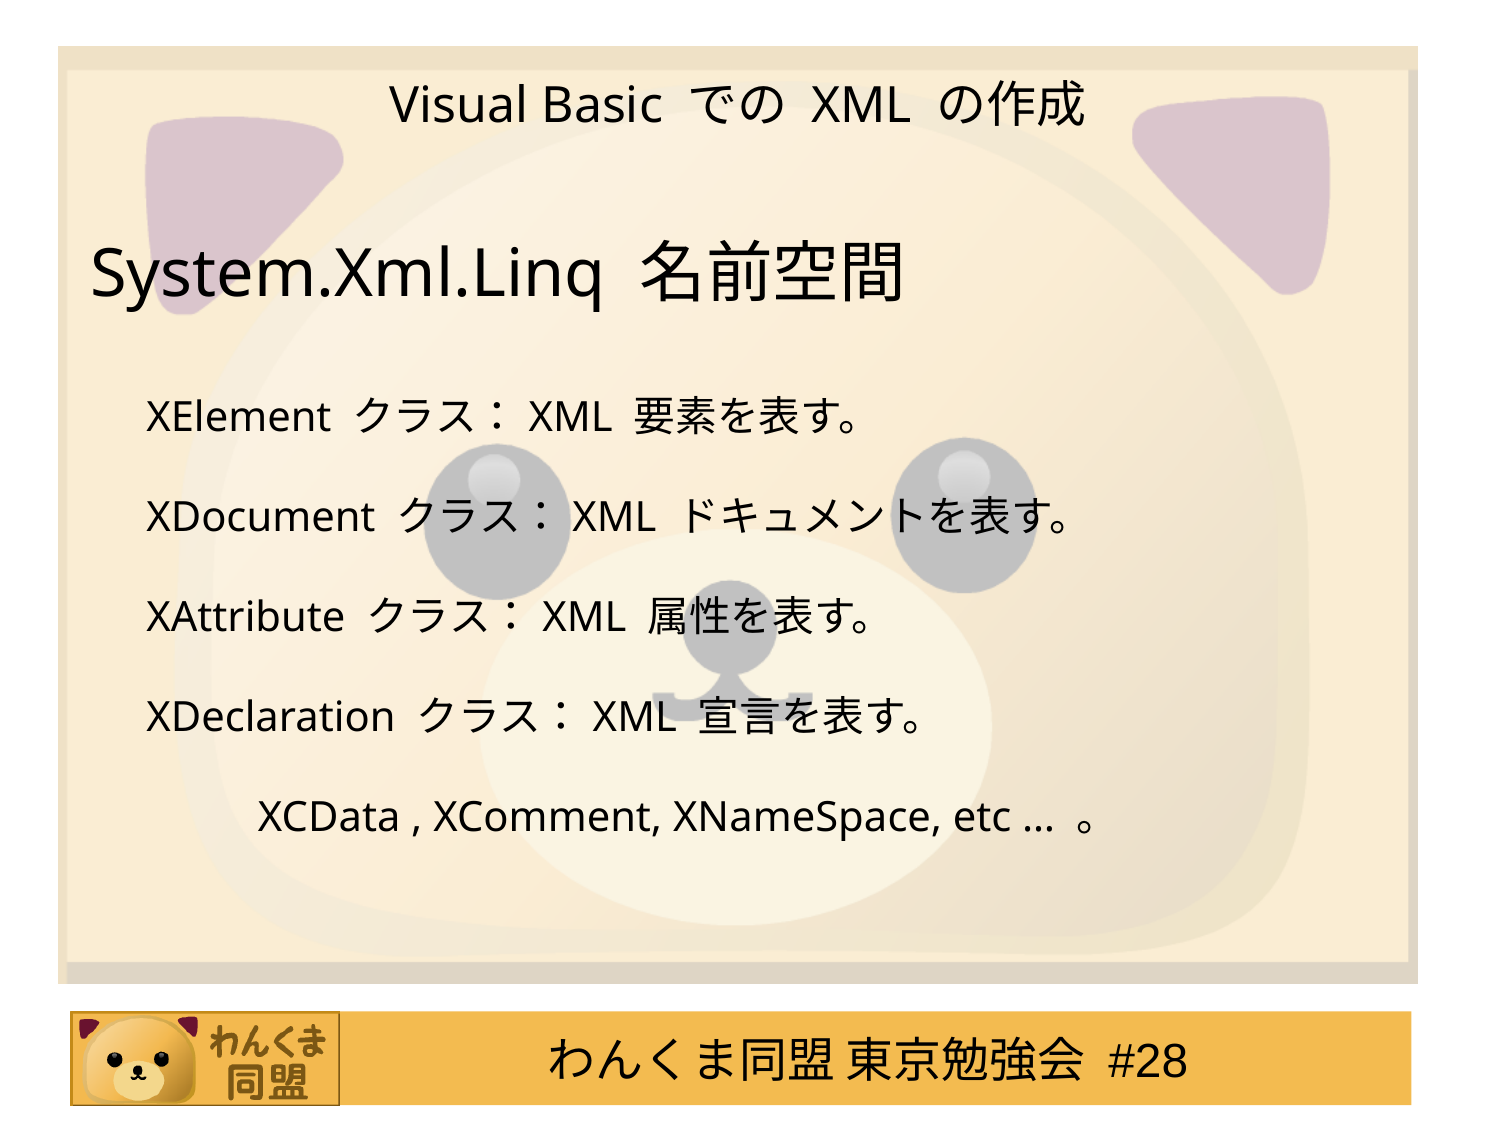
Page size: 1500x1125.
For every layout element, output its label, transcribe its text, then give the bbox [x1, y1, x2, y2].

picture [58, 162, 1418, 984]
picture [70, 1011, 340, 1106]
title Visual Basic での XML の作成 [58, 44, 1419, 162]
list System.Xml.Linq 名前空間 XElement クラス：XML 要素を表す。 XDocument クラス：XML ドキュメントを表す。 XAttribute クラス：XML 属性を表す。 XDeclaration クラス：XML 宣言を表す。 XCData , XComment, XNameSpace, etc … 。 [74, 222, 1426, 938]
